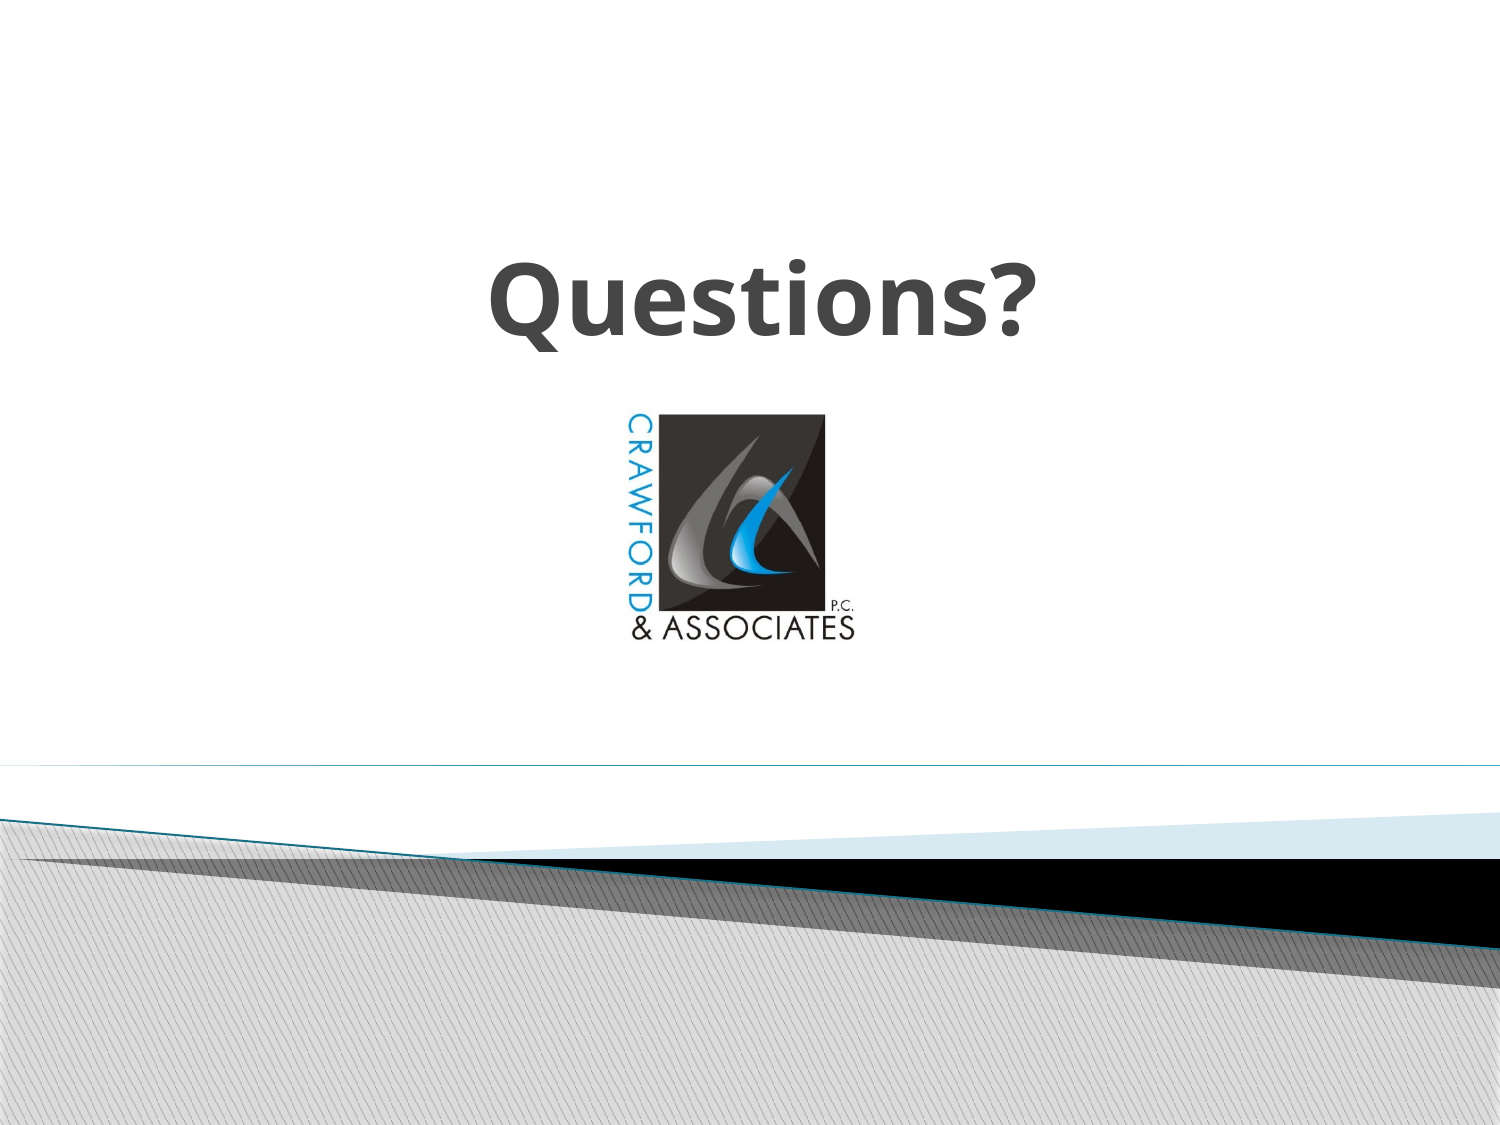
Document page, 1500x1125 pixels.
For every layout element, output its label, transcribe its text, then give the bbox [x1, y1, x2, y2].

title Questions? [125, 62, 1400, 363]
picture [5, 859, 1500, 989]
picture [612, 399, 873, 646]
